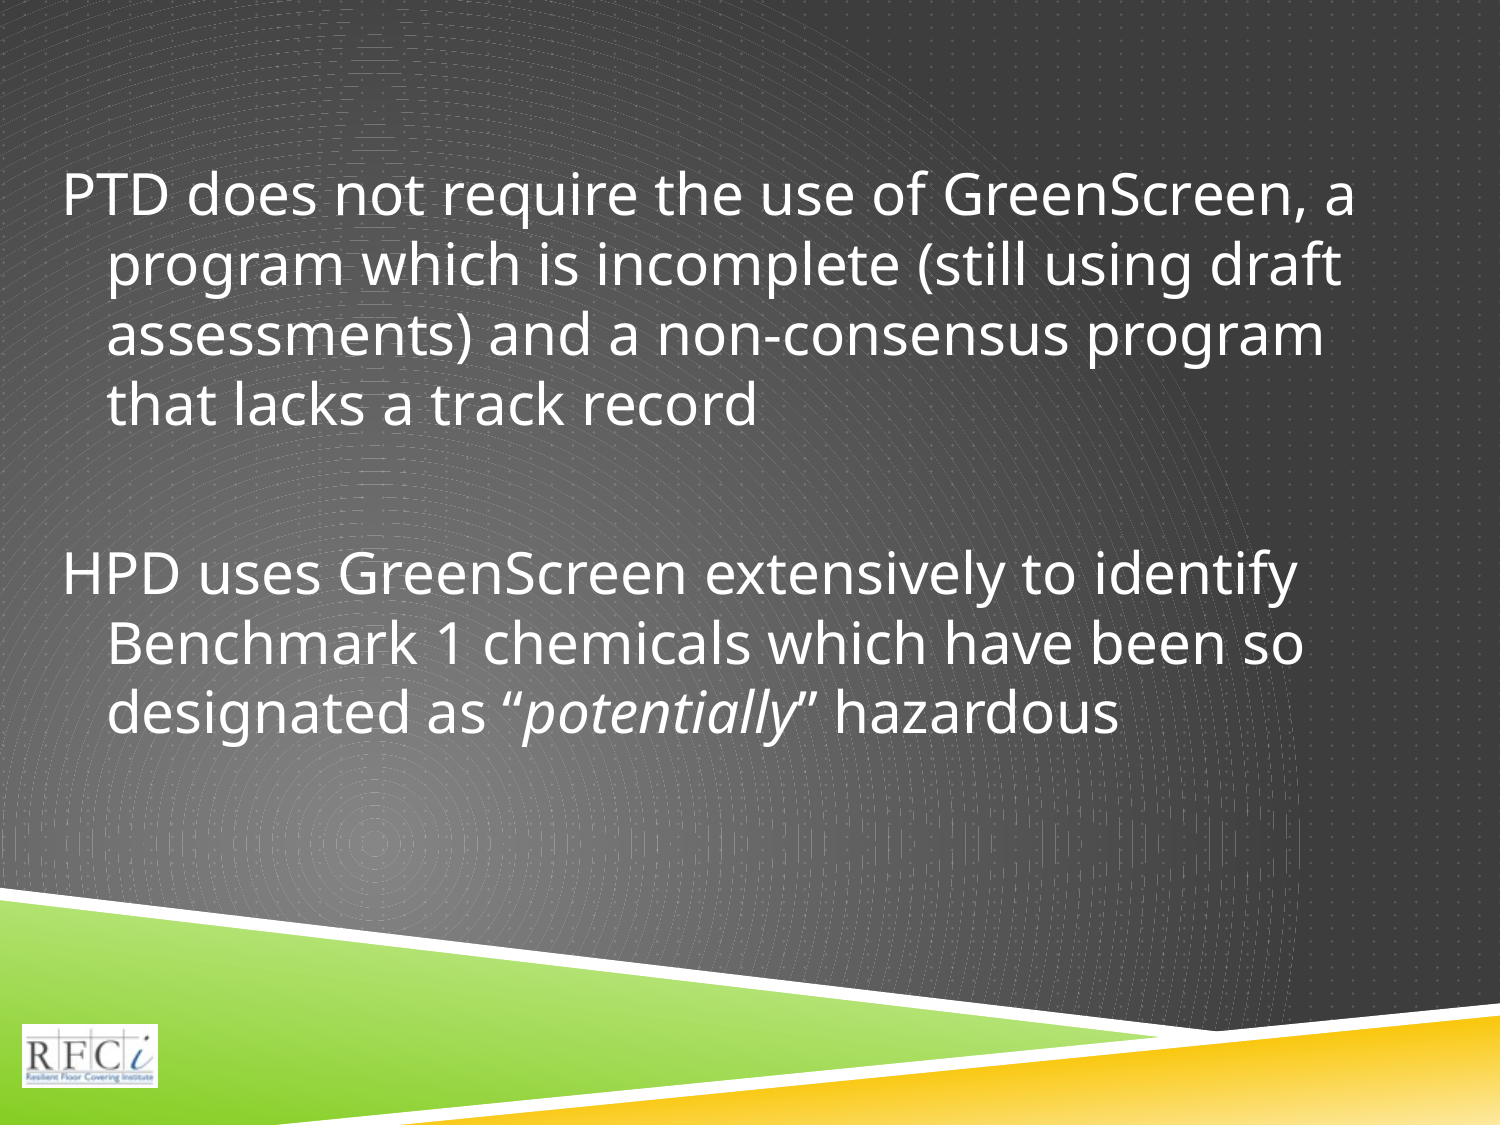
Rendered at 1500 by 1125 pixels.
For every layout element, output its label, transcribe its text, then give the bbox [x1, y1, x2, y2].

list PTD does not require the use of GreenScreen, a program which is incomplete (still using draft assessments) and a non-consensus program that lacks a track record HPD uses GreenScreen extensively to identify Benchmark 1 chemicals which have been so designated as “potentially” hazardous [50, 149, 1450, 875]
picture [22, 1024, 158, 1088]
